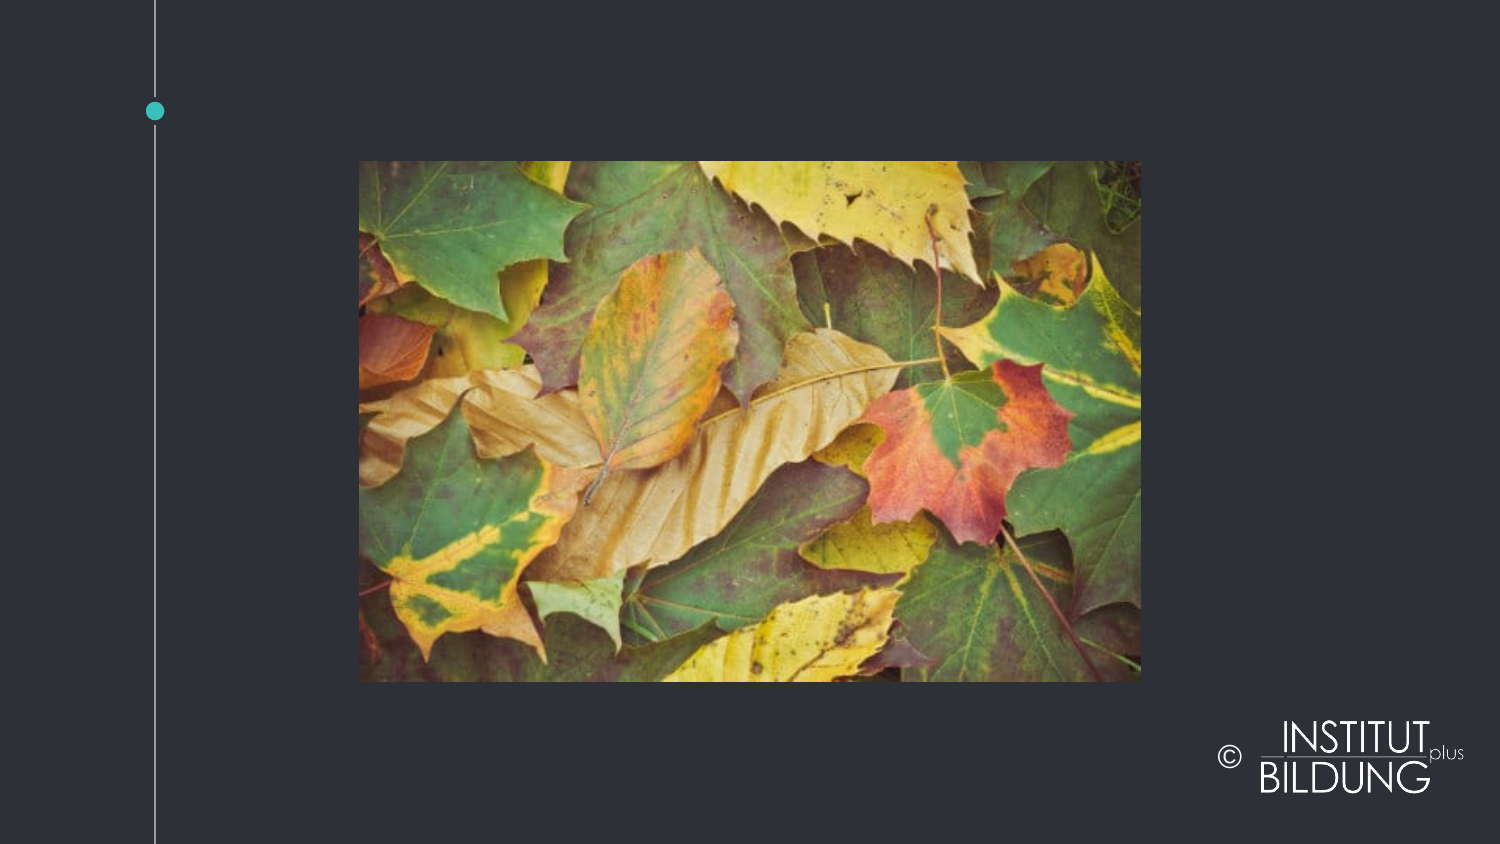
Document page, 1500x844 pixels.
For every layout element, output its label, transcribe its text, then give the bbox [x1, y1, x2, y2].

picture [1241, 702, 1483, 810]
picture [359, 161, 1141, 683]
text_box © [1202, 728, 1237, 813]
